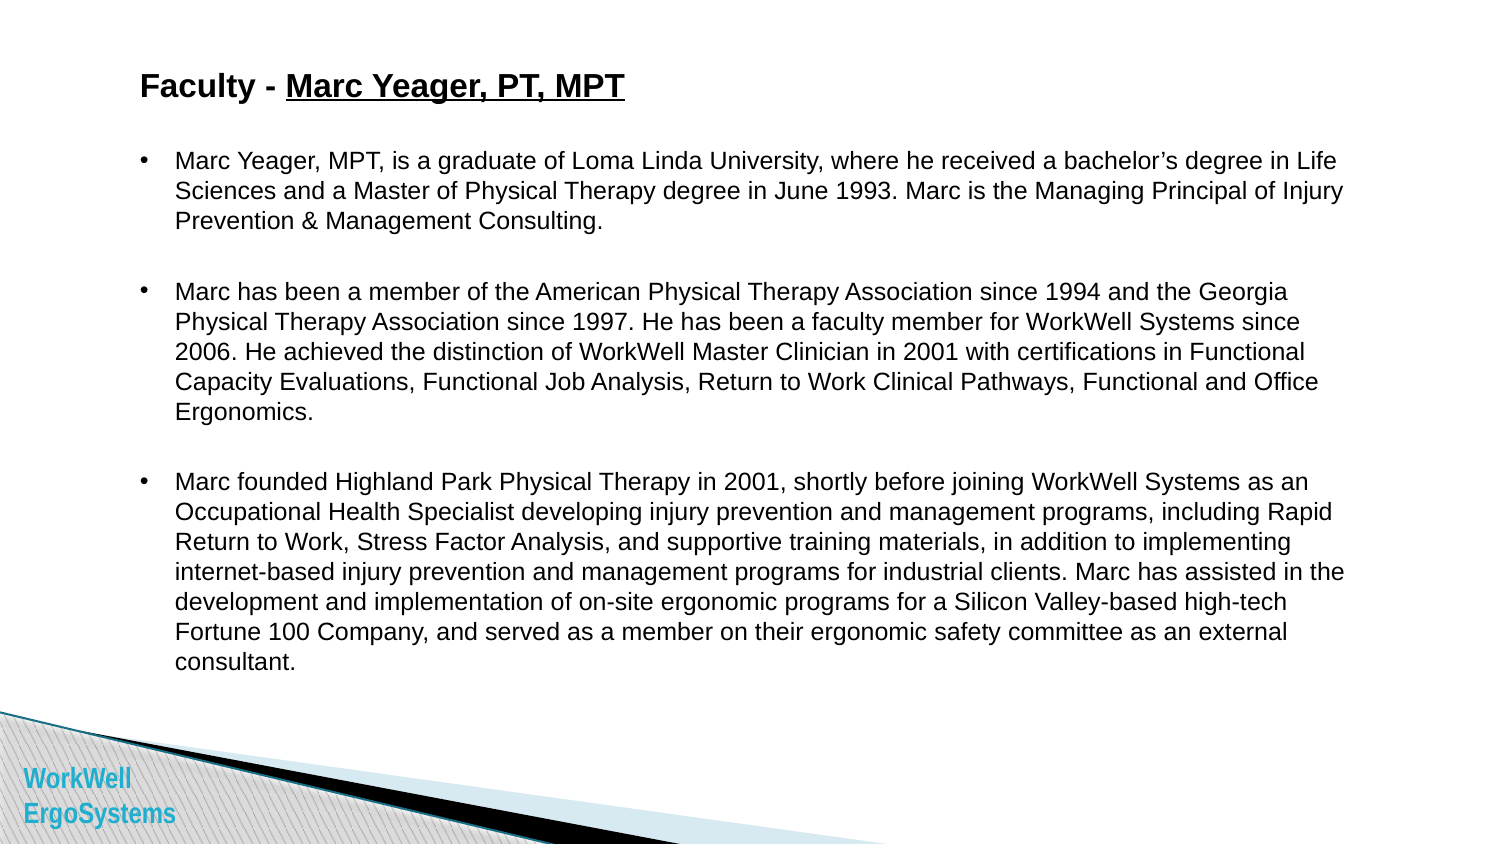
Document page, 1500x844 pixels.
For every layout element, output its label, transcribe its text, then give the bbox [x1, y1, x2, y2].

text_box Faculty - Marc Yeager, PT, MPT Marc Yeager, MPT, is a graduate of Loma Linda University, where he received a bachelor’s degree in Life Sciences and a Master of Physical Therapy degree in June 1993. Marc is the Managing Principal of Injury Prevention & Management Consulting. Marc has been a member of the American Physical Therapy Association since 1994 and the Georgia Physical Therapy Association since 1997. He has been a faculty member for WorkWell Systems since 2006. He achieved the distinction of WorkWell Master Clinician in 2001 with certifications in Functional Capacity Evaluations, Functional Job Analysis, Return to Work Clinical Pathways, Functional and Office Ergonomics. Marc founded Highland Park Physical Therapy in 2001, shortly before joining WorkWell Systems as an Occupational Health Specialist developing injury prevention and management programs, including Rapid Return to Work, Stress Factor Analysis, and supportive training materials, in addition to implementing internet-based injury prevention and management programs for industrial clients. Marc has assisted in the development and implementation of on-site ergonomic programs for a Silicon Valley-based high-tech Fortune 100 Company, and served as a member on their ergonomic safety committee as an external consultant. [125, 0, 1363, 683]
